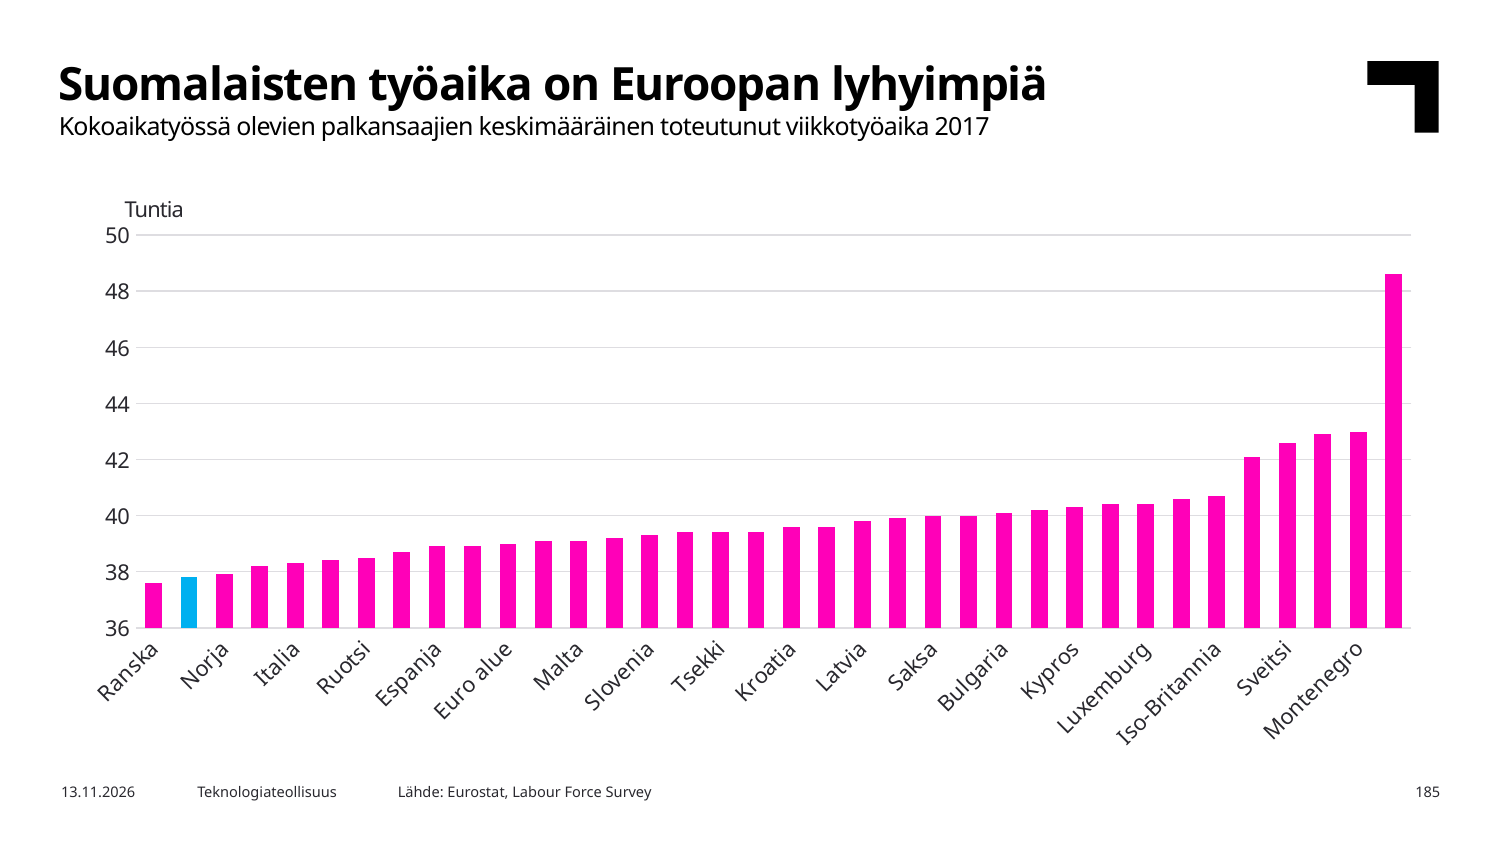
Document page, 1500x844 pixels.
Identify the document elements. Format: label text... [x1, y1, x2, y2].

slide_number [46, 775, 182, 803]
list Lähde: Eurostat, Labour Force Survey [382, 775, 952, 803]
text_box Tuntia [118, 189, 710, 207]
chart [62, 209, 1440, 763]
slide_number 185 [1313, 775, 1456, 803]
footer Teknologiateollisuus [182, 775, 382, 803]
list Suomalaisten työaika on Euroopan lyhyimpiä Kokoaikatyössä olevien palkansaajien keskimääräinen toteutunut viikkotyöaika 2017 [41, 46, 1378, 153]
